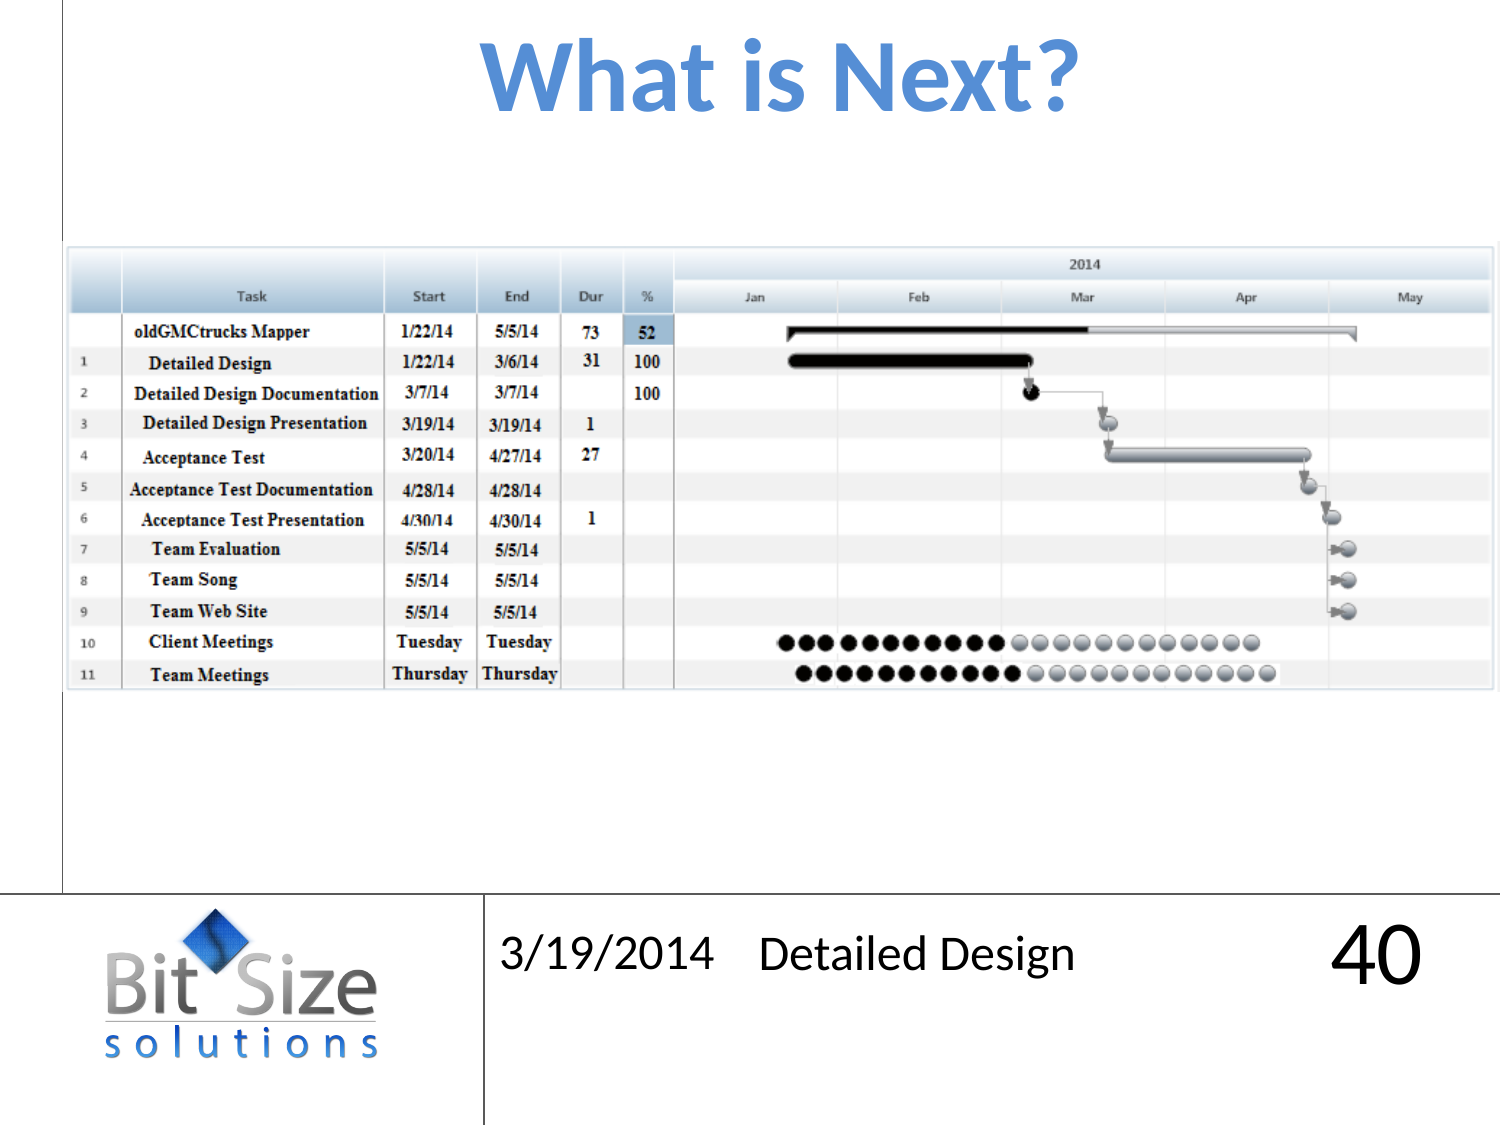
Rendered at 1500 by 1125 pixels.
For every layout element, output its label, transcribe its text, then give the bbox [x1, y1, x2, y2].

picture [75, 871, 400, 1107]
picture [62, 241, 1500, 692]
text_box What is Next? [62, 0, 1500, 140]
